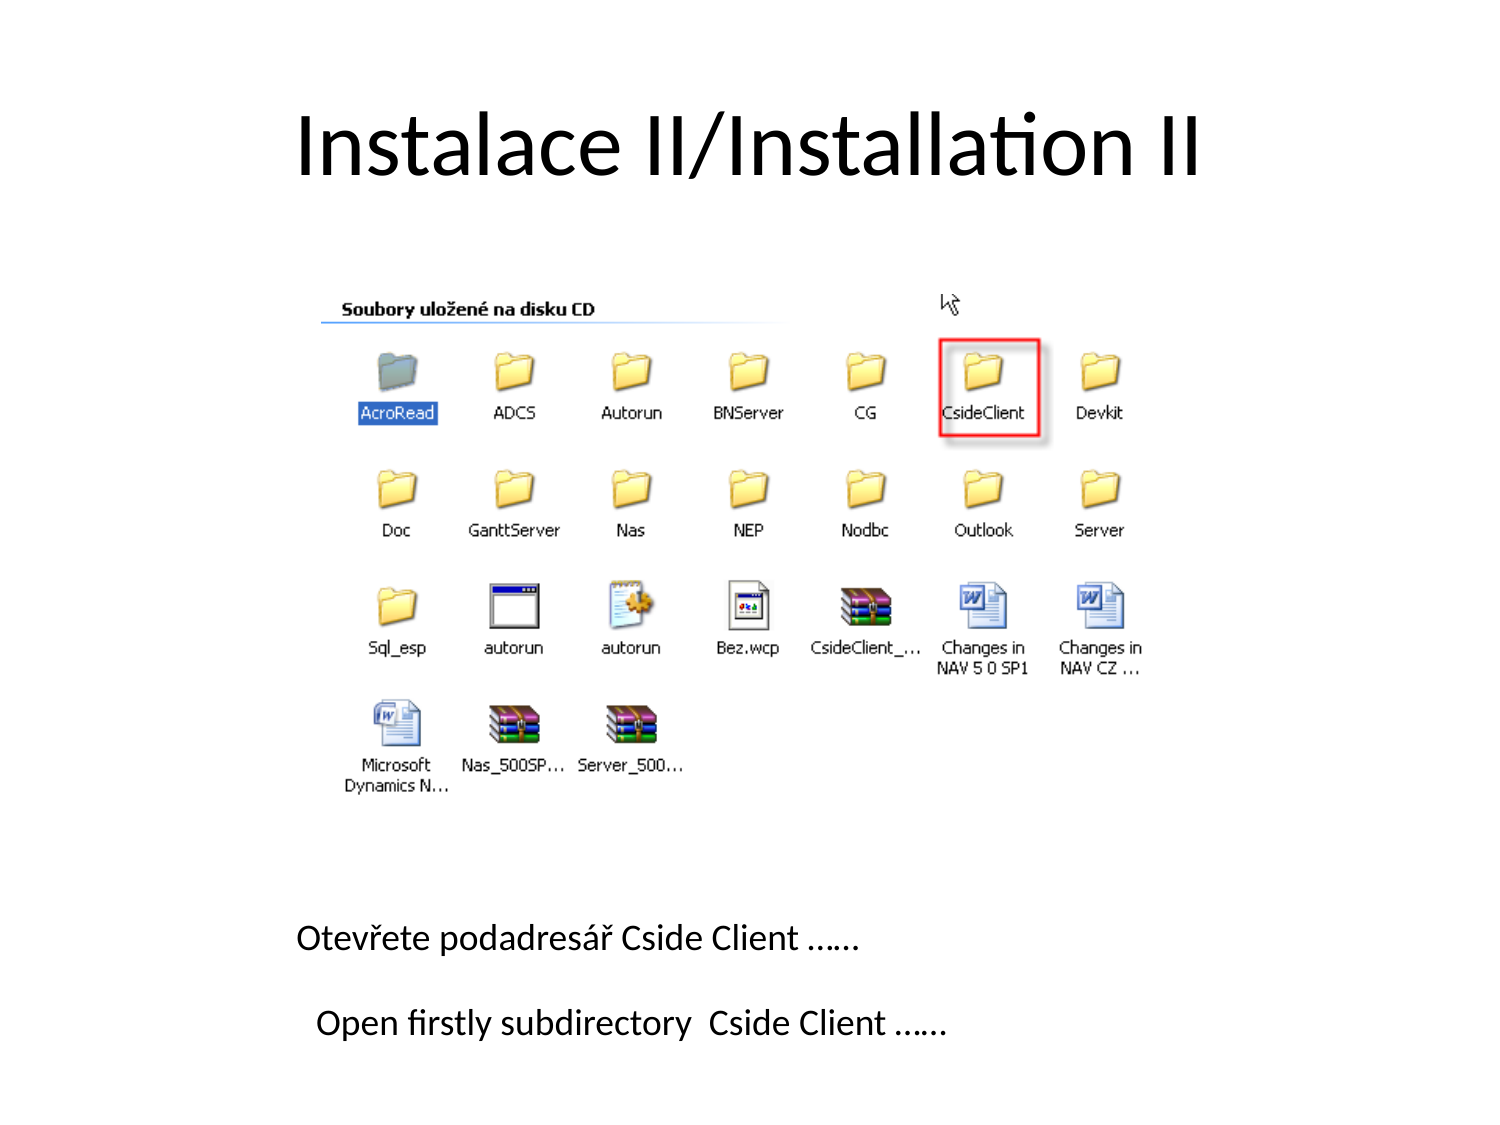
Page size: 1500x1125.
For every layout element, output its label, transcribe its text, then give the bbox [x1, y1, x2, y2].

text_box Otevřete podadresář Cside Client …… [281, 905, 876, 965]
text_box Open firstly subdirectory Cside Client …… [301, 990, 963, 1051]
title Instalace II/Installation II [75, 45, 1425, 233]
picture [320, 294, 1180, 831]
